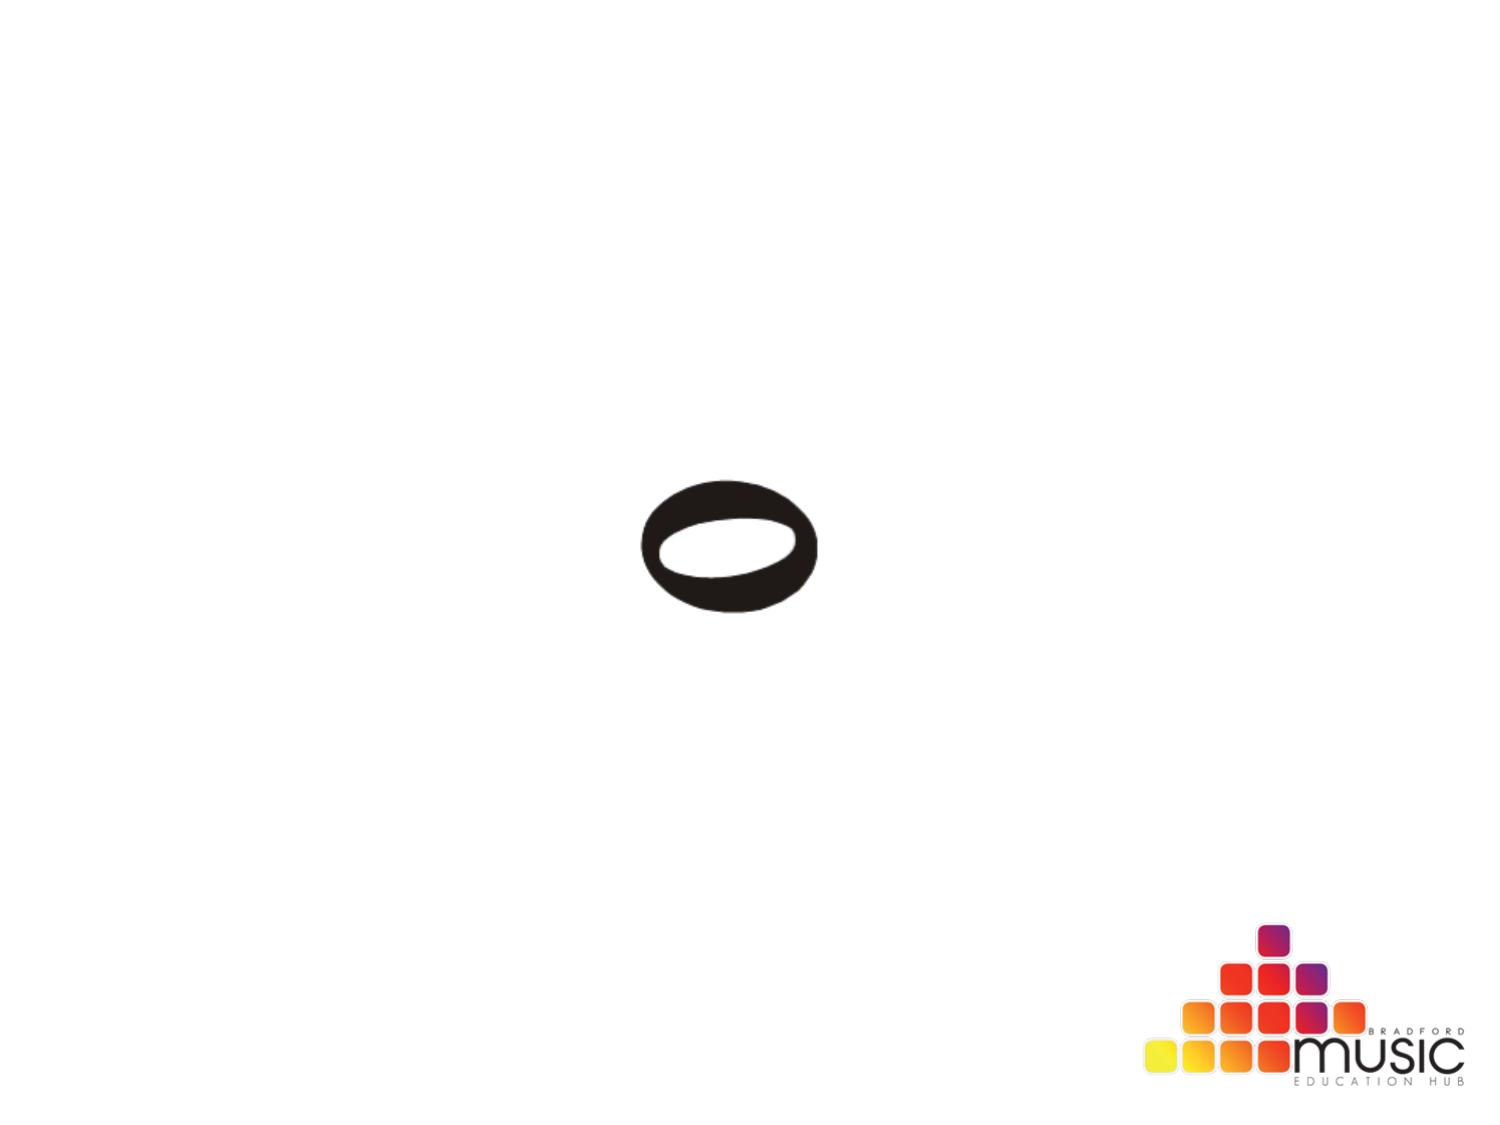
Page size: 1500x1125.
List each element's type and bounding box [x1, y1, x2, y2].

text_box [607, 420, 1471, 1122]
